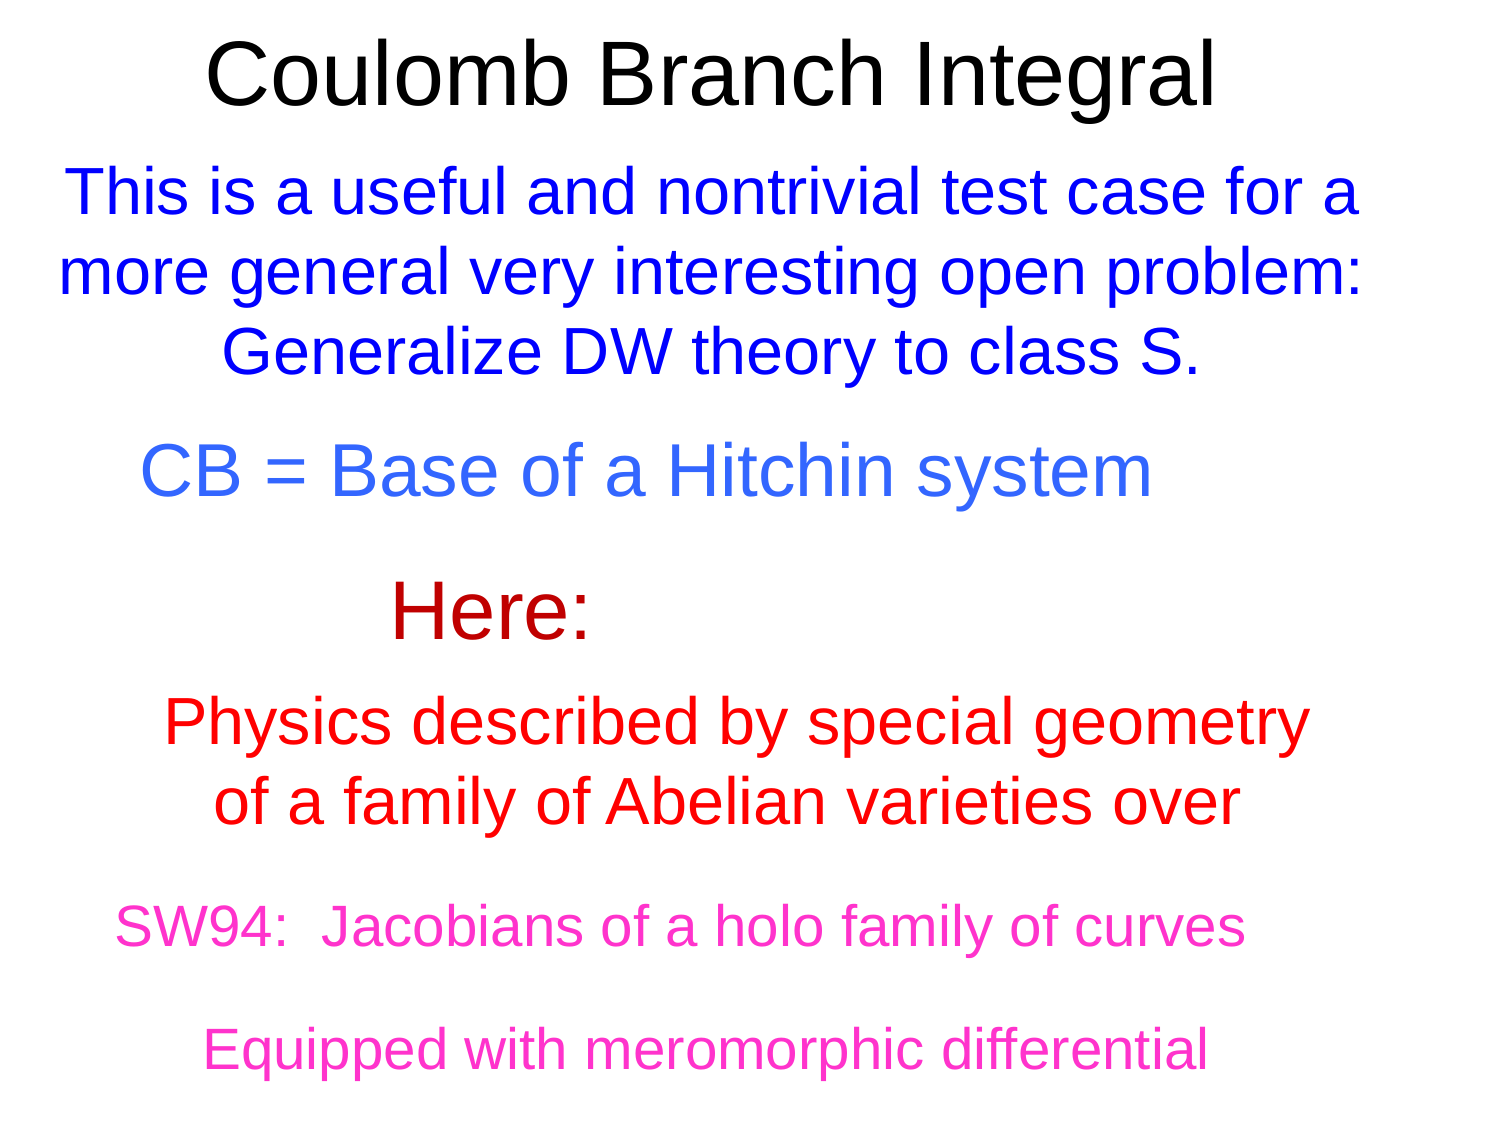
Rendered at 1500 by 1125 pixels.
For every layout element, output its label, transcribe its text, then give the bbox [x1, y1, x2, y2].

title Coulomb Branch Integral [50, 0, 1400, 140]
text_box This is a useful and nontrivial test case for a more general very interesting open problem: Generalize DW theory to class S. [0, 140, 1500, 396]
text_box SW94: Jacobians of a holo family of curves [99, 880, 1500, 966]
text_box Equipped with meromorphic differential [187, 1003, 1313, 1089]
